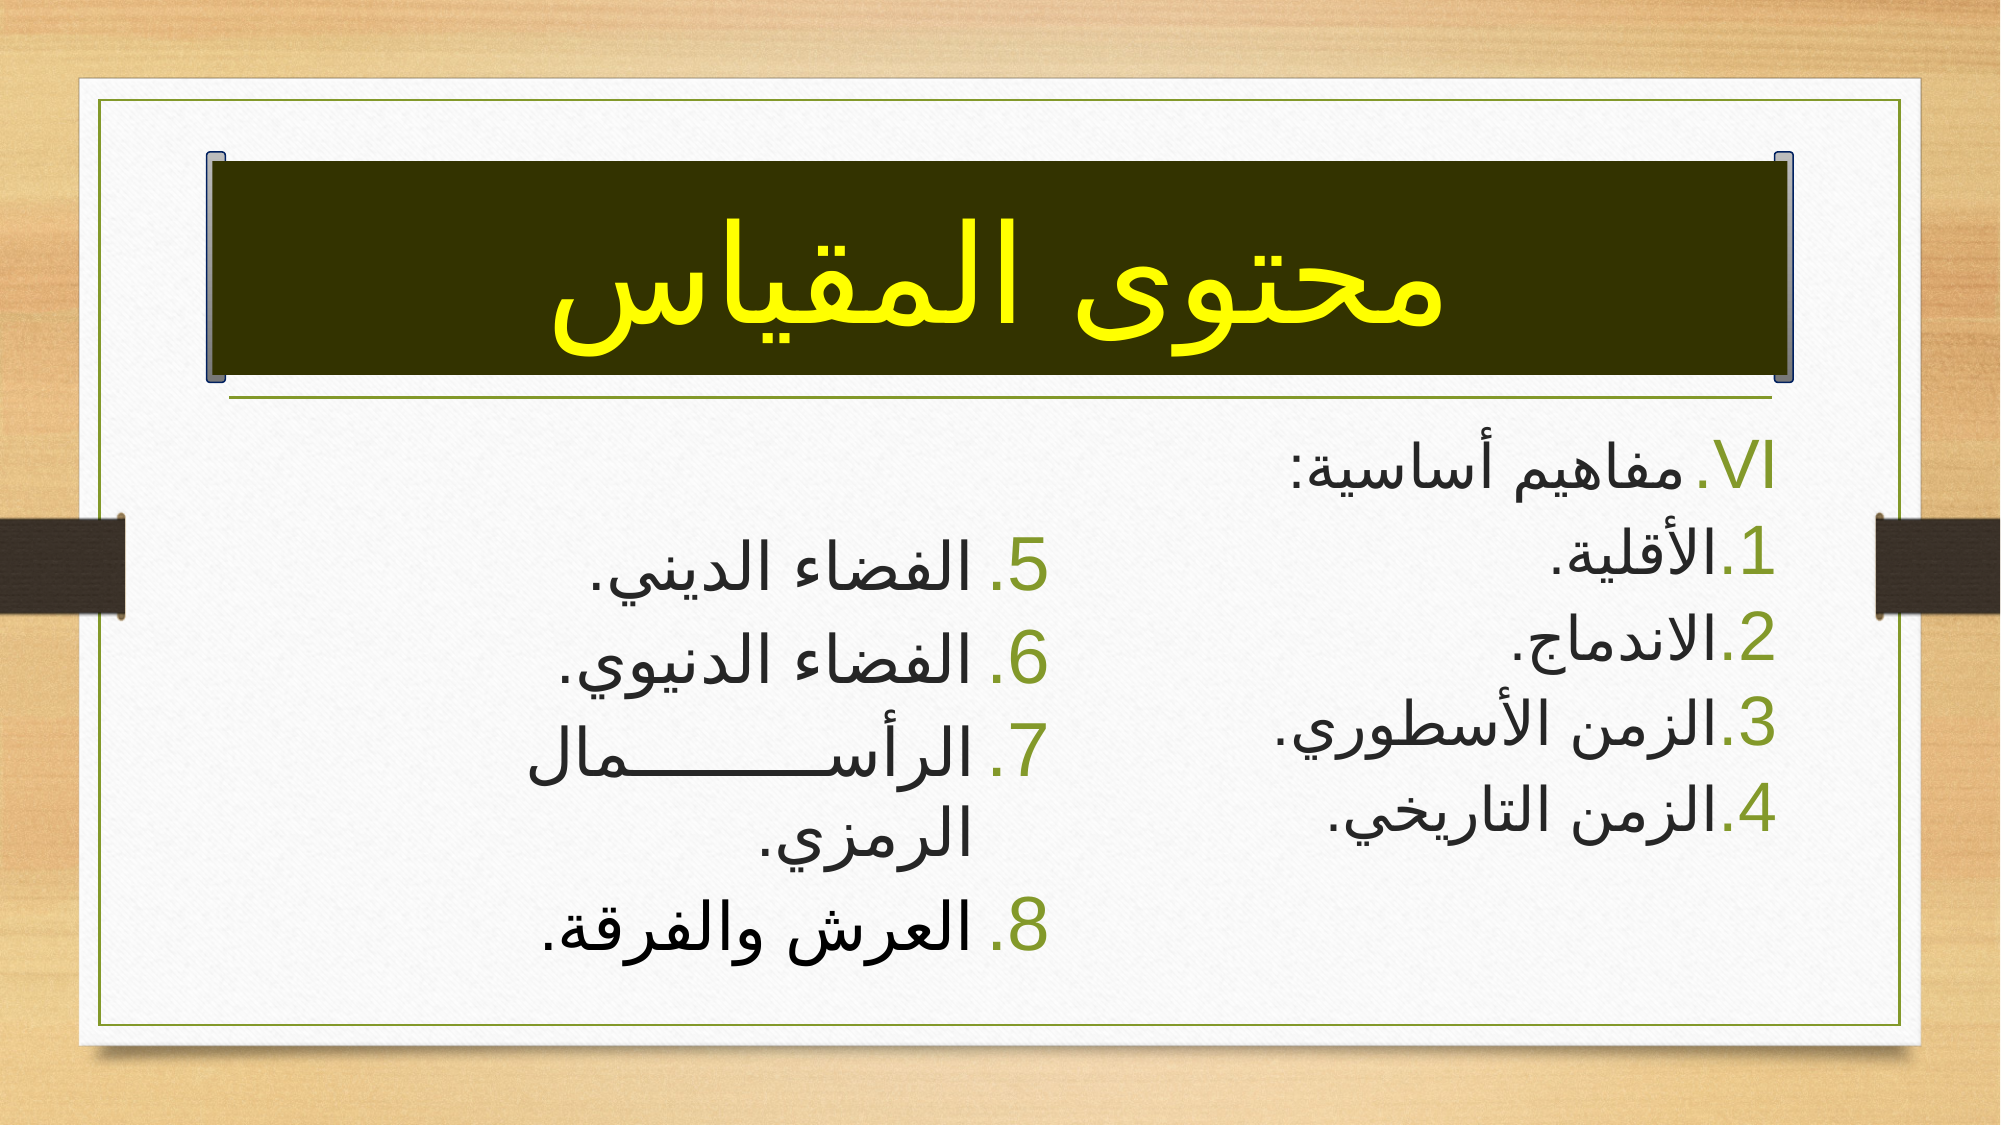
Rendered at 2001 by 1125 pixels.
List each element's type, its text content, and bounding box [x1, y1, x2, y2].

picture [0, 0, 2001, 1125]
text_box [206, 151, 1794, 383]
list مفاهيم أساسية: الأقلية. الاندماج. الزمن الأسطوري. الزمن التاريخي. [1232, 419, 1788, 964]
text_box الفضاء الديني. الفضاء الدنيوي. الرأسمال الرمزي. العرش والفرقة. [510, 515, 1065, 994]
